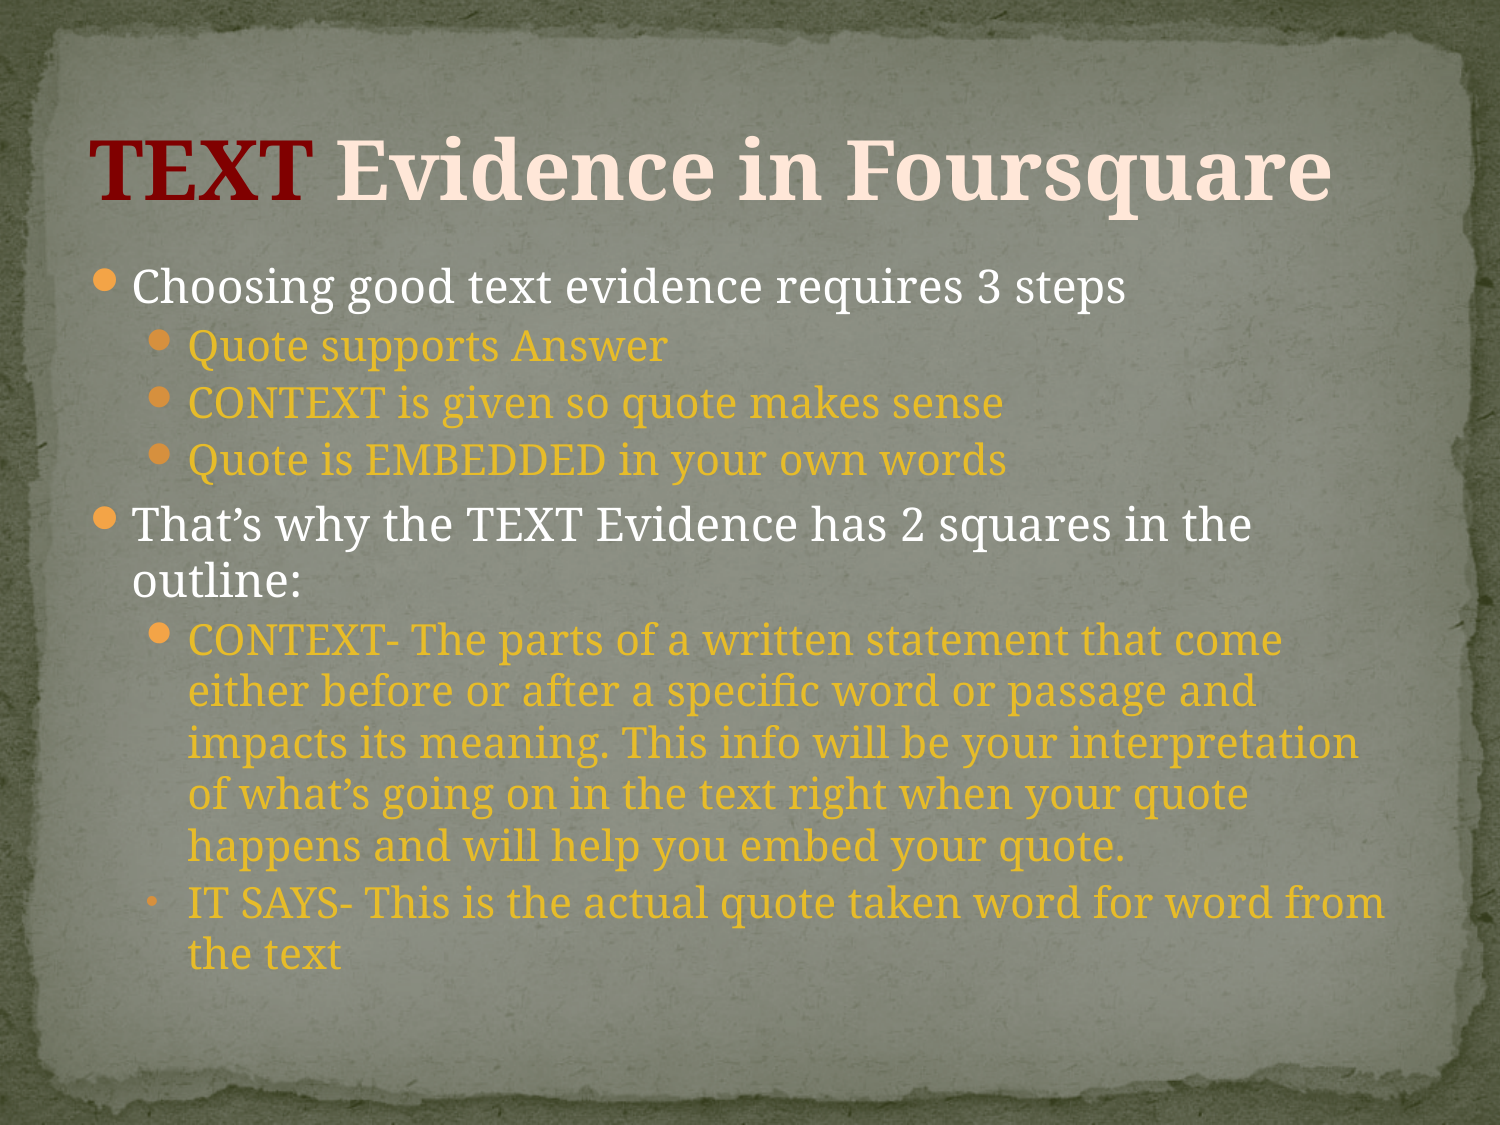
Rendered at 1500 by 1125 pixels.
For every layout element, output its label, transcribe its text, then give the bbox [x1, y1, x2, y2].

title TEXT Evidence in Foursquare [74, 24, 1425, 225]
list Choosing good text evidence requires 3 steps Quote supports Answer CONTEXT is given so quote makes sense Quote is EMBEDDED in your own words That’s why the TEXT Evidence has 2 squares in the outline: CONTEXT- The parts of a written statement that come either before or after a specific word or passage and impacts its meaning. This info will be your interpretation of what’s going on in the text right when your quote happens and will help you embed your quote. IT SAYS- This is the actual quote taken word for word from the text [75, 249, 1425, 1000]
